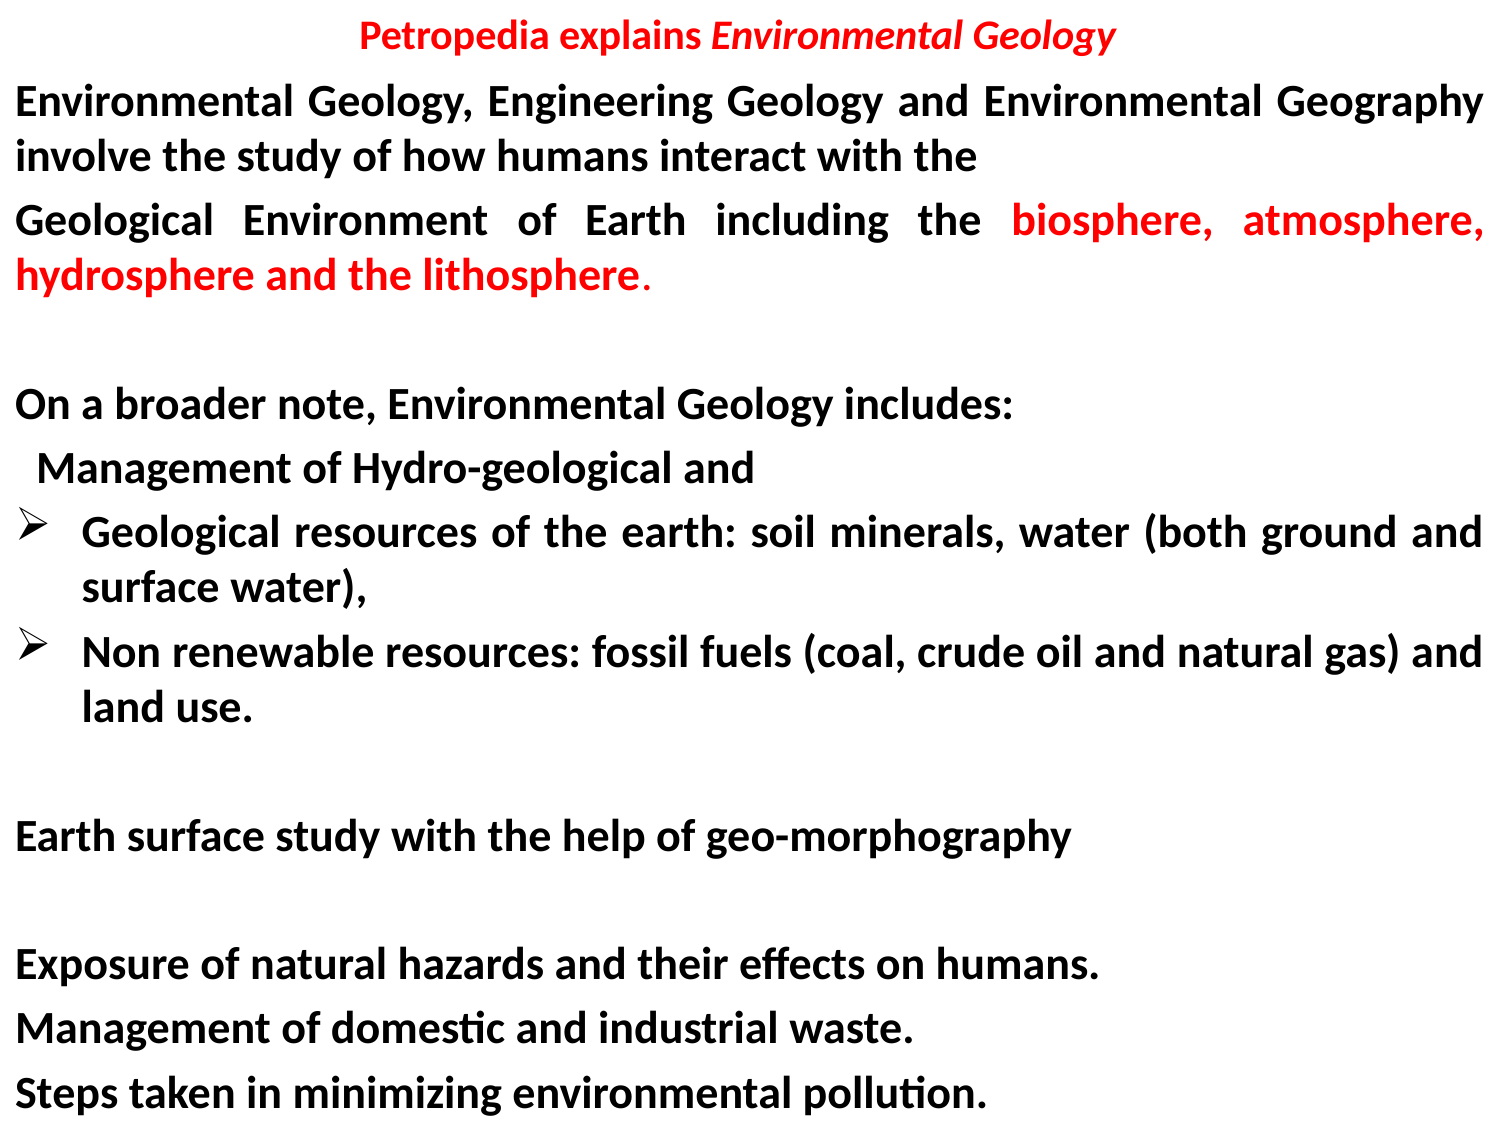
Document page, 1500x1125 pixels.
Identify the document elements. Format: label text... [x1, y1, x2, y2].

title Petropedia explains Environmental Geology [99, 0, 1375, 62]
subtitle Environmental Geology, Engineering Geology and Environmental Geography involve the study of how humans interact with the Geological Environment of Earth including the biosphere, atmosphere, hydrosphere and the lithosphere. On a broader note, Environmental Geology includes: Management of Hydro-geological and Geological resources of the earth: soil minerals, water (both ground and surface water), Non renewable resources: fossil fuels (coal, crude oil and natural gas) and land use. Earth surface study with the help of geo-morphography Exposure of natural hazards and their effects on humans. Management of domestic and industrial waste. Steps taken in minimizing environmental pollution. [0, 62, 1500, 1125]
